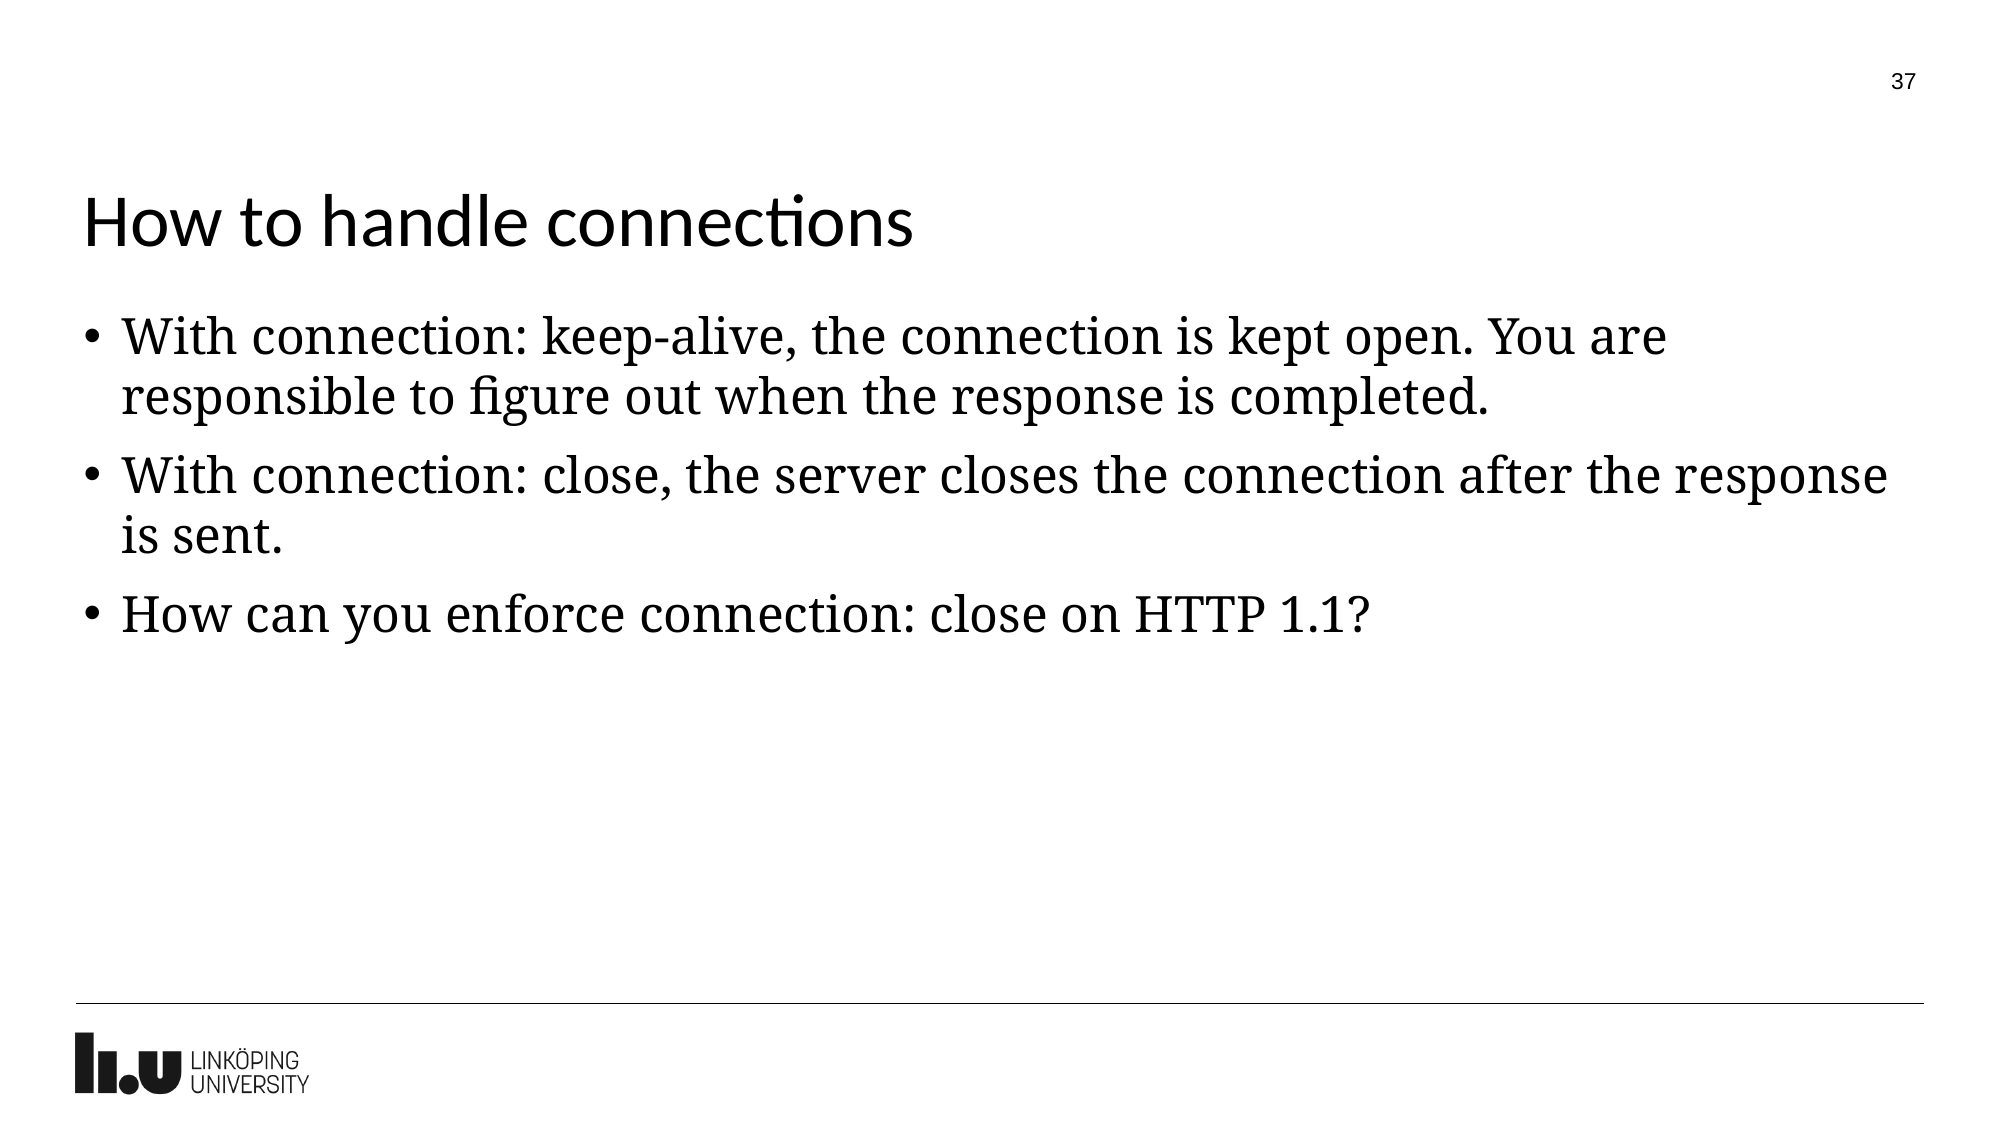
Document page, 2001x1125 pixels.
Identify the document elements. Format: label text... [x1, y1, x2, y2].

title How to handle connections [75, 163, 1925, 296]
slide_number 37 [1880, 58, 1925, 102]
list With connection: keep-alive, the connection is kept open. You are responsible to figure out when the response is completed. With connection: close, the server closes the connection after the response is sent. How can you enforce connection: close on HTTP 1.1? [75, 296, 1925, 979]
picture [56, 1014, 329, 1111]
